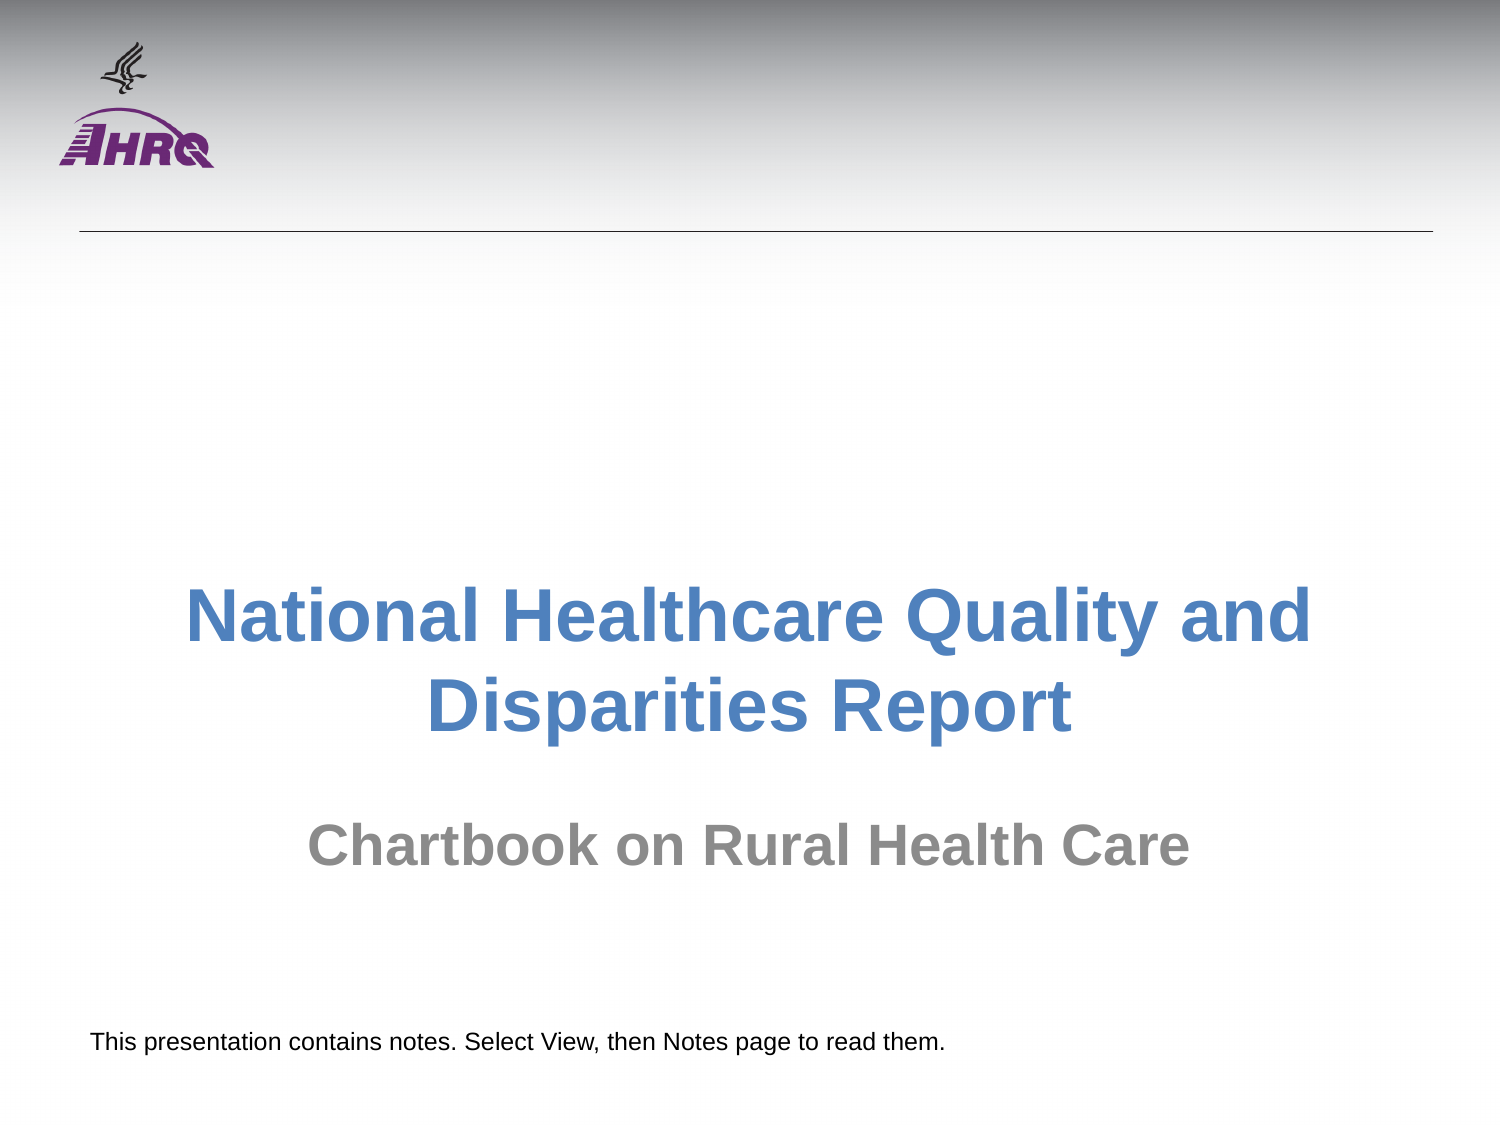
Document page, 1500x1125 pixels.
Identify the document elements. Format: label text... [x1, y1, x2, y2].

subtitle Chartbook on Rural Health Care [225, 800, 1275, 925]
picture [0, 0, 1500, 1125]
text_box This presentation contains notes. Select View, then Notes page to read them. [75, 1018, 1400, 1063]
title National Healthcare Quality and Disparities Report [112, 549, 1388, 763]
